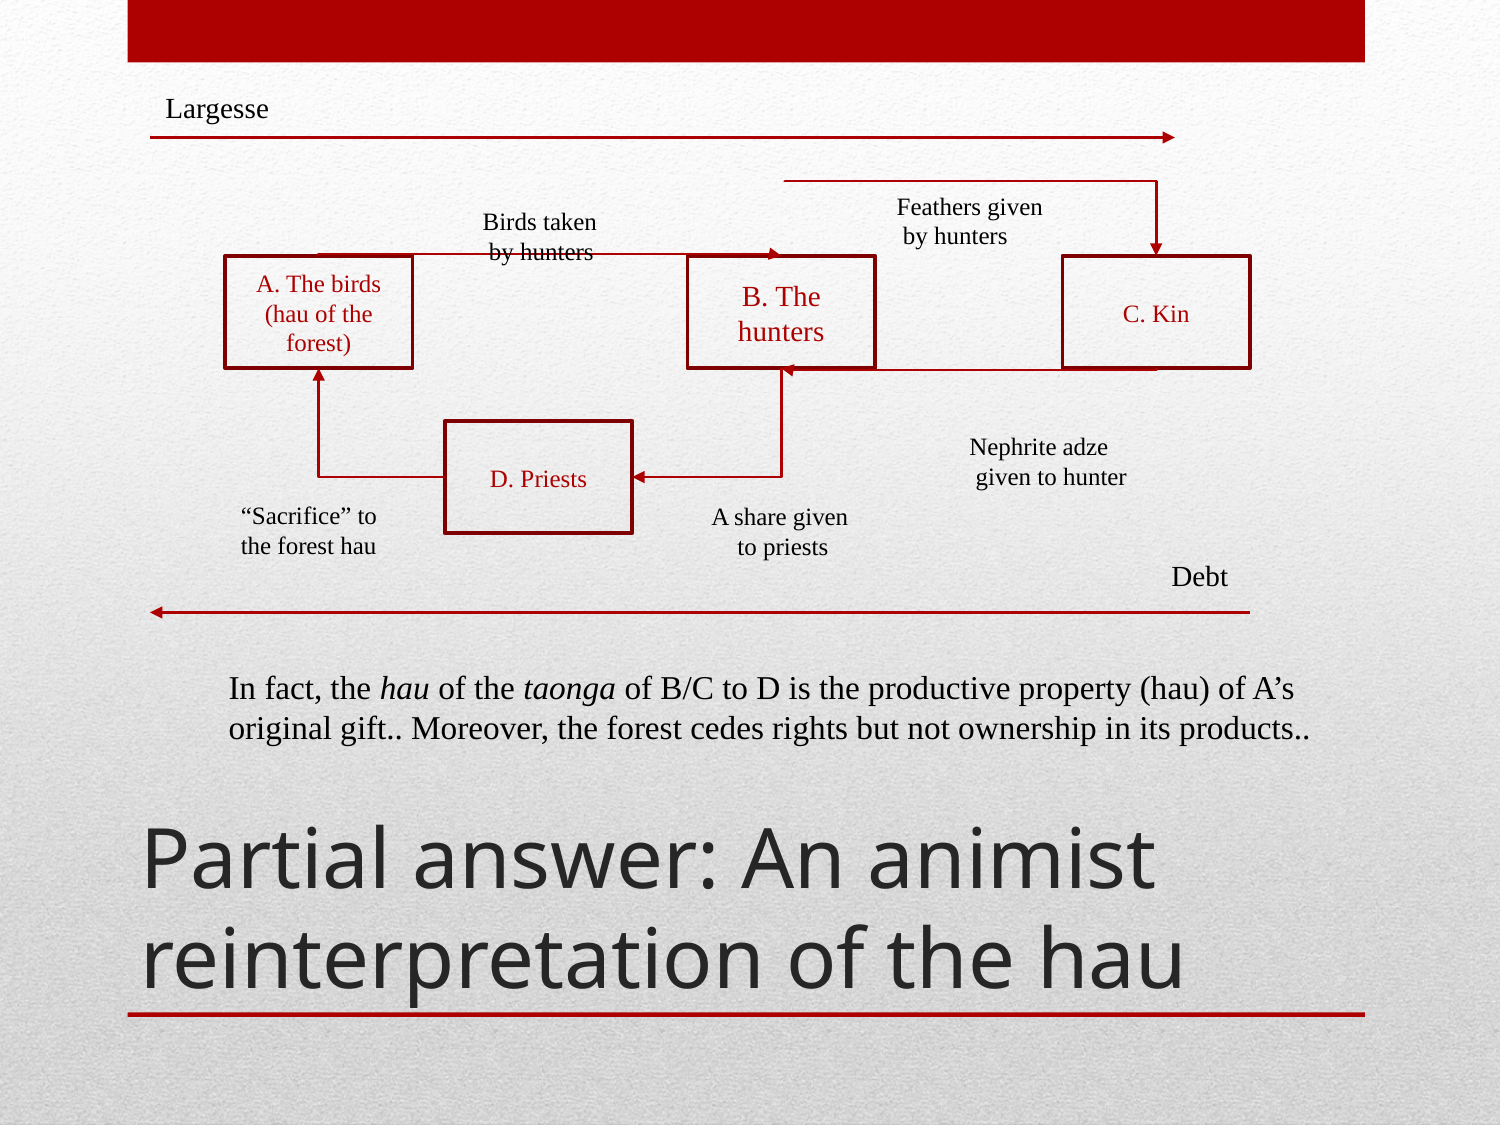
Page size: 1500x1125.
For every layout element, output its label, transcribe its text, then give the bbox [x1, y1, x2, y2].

text_box In fact, the hau of the taonga of B/C to D is the productive property (hau) of A’s original gift.. Moreover, the forest cedes rights but not ownership in its products.. [213, 658, 1346, 754]
text_box Largesse [150, 81, 285, 132]
text_box Debt [1156, 581, 1244, 600]
title Partial answer: An animist reinterpretation of the hau [125, 750, 1238, 1013]
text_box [224, 179, 1251, 570]
